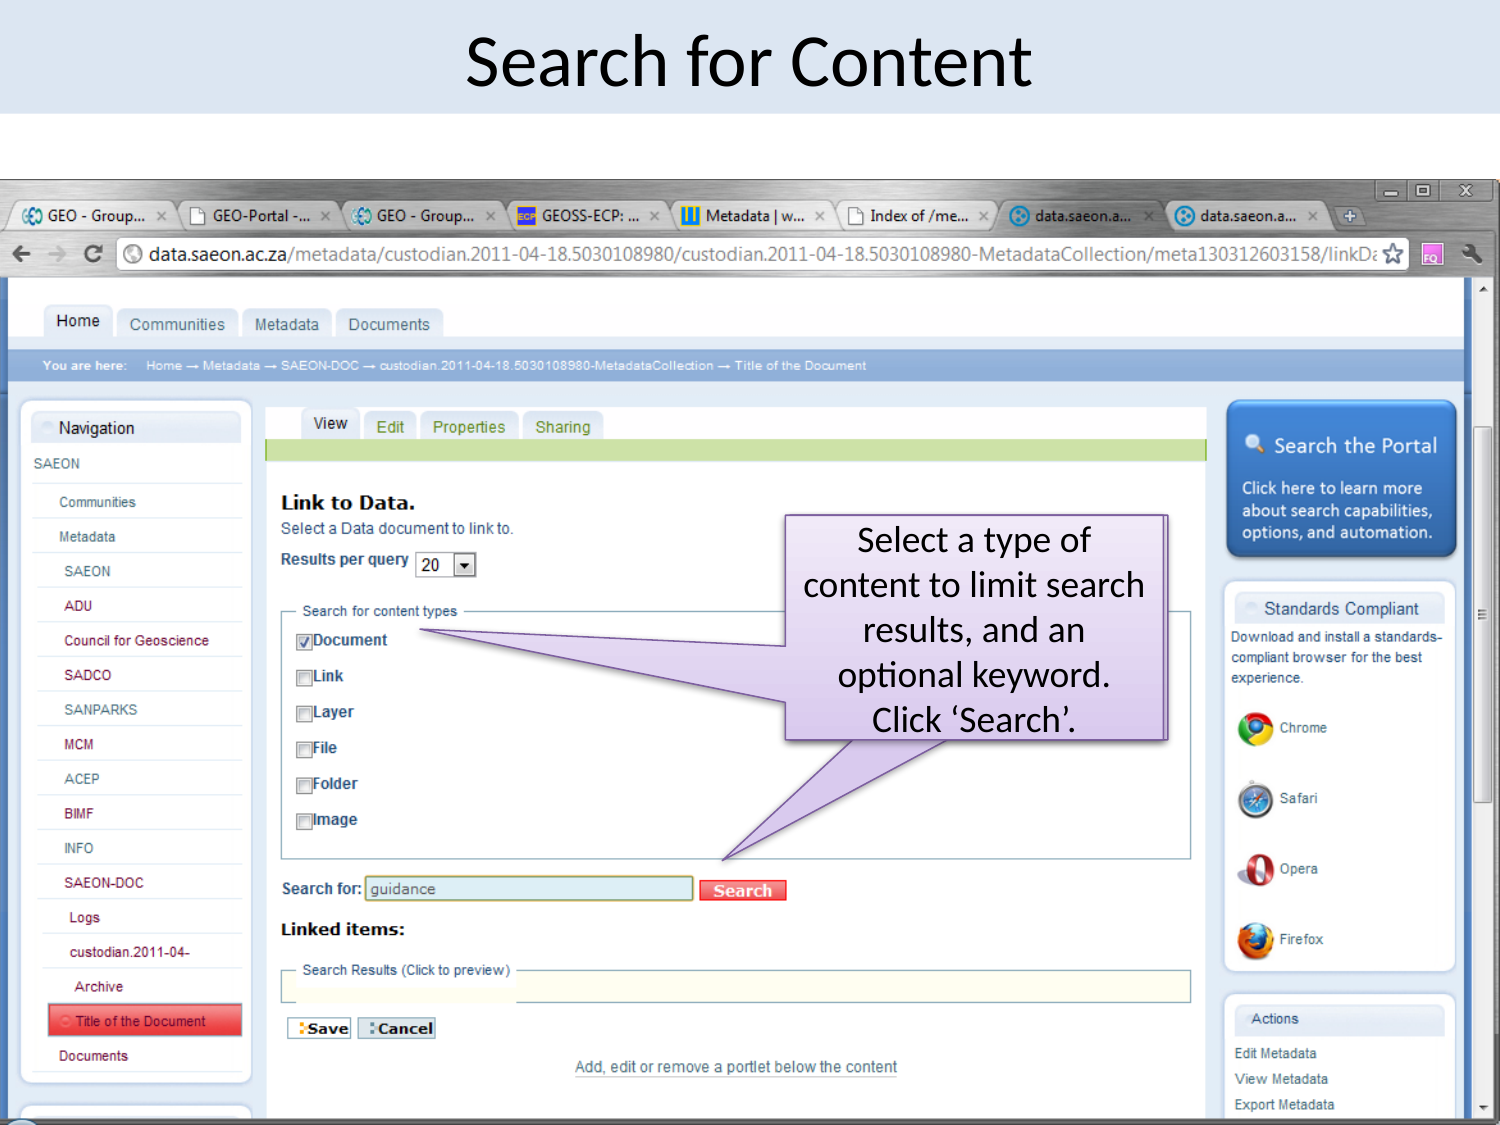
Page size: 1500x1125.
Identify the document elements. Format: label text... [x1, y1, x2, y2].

title Search for Content [0, 0, 1500, 114]
picture [0, 179, 1500, 1125]
